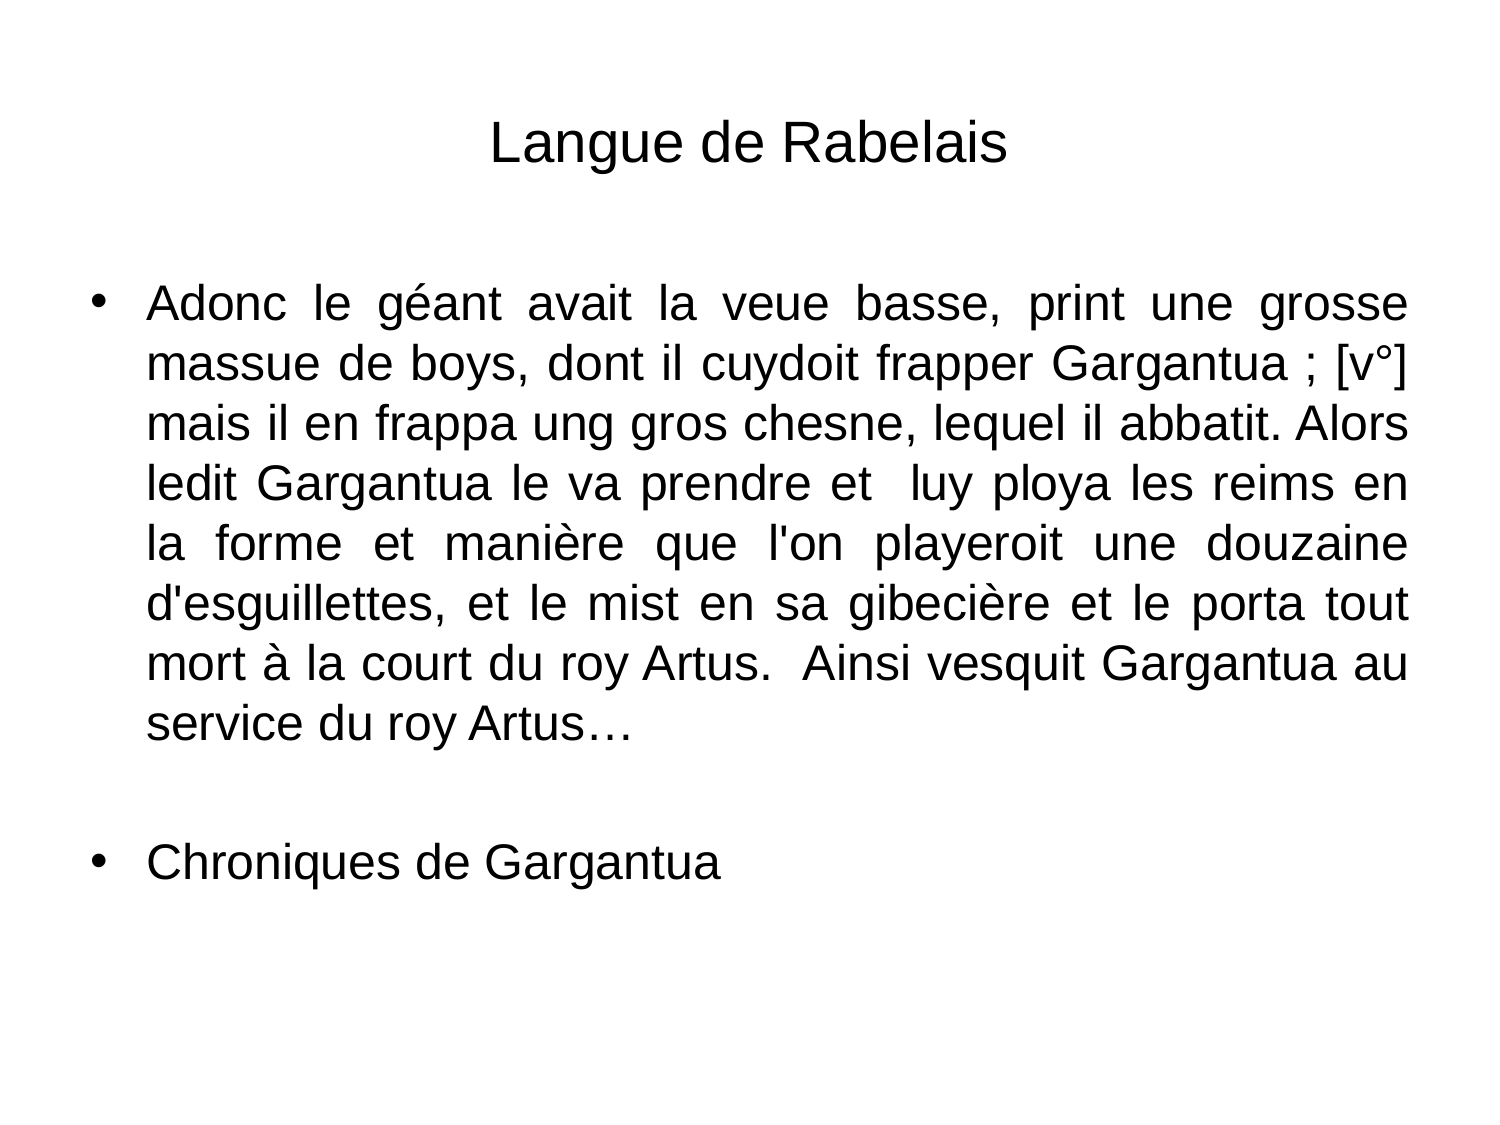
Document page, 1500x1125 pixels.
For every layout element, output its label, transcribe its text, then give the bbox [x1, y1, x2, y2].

title Langue de Rabelais [75, 45, 1425, 233]
list Adonc le géant avait la veue basse, print une grosse massue de boys, dont il cuydoit frapper Gargantua ; [v°] mais il en frappa ung gros chesne, lequel il abbatit. Alors ledit Gargantua le va prendre et luy ploya les reims en la forme et manière que l'on playeroit une douzaine d'esguillettes, et le mist en sa gibecière et le porta tout mort à la court du roy Artus. Ainsi vesquit Gargantua au service du roy Artus… Chroniques de Gargantua [75, 262, 1425, 1005]
